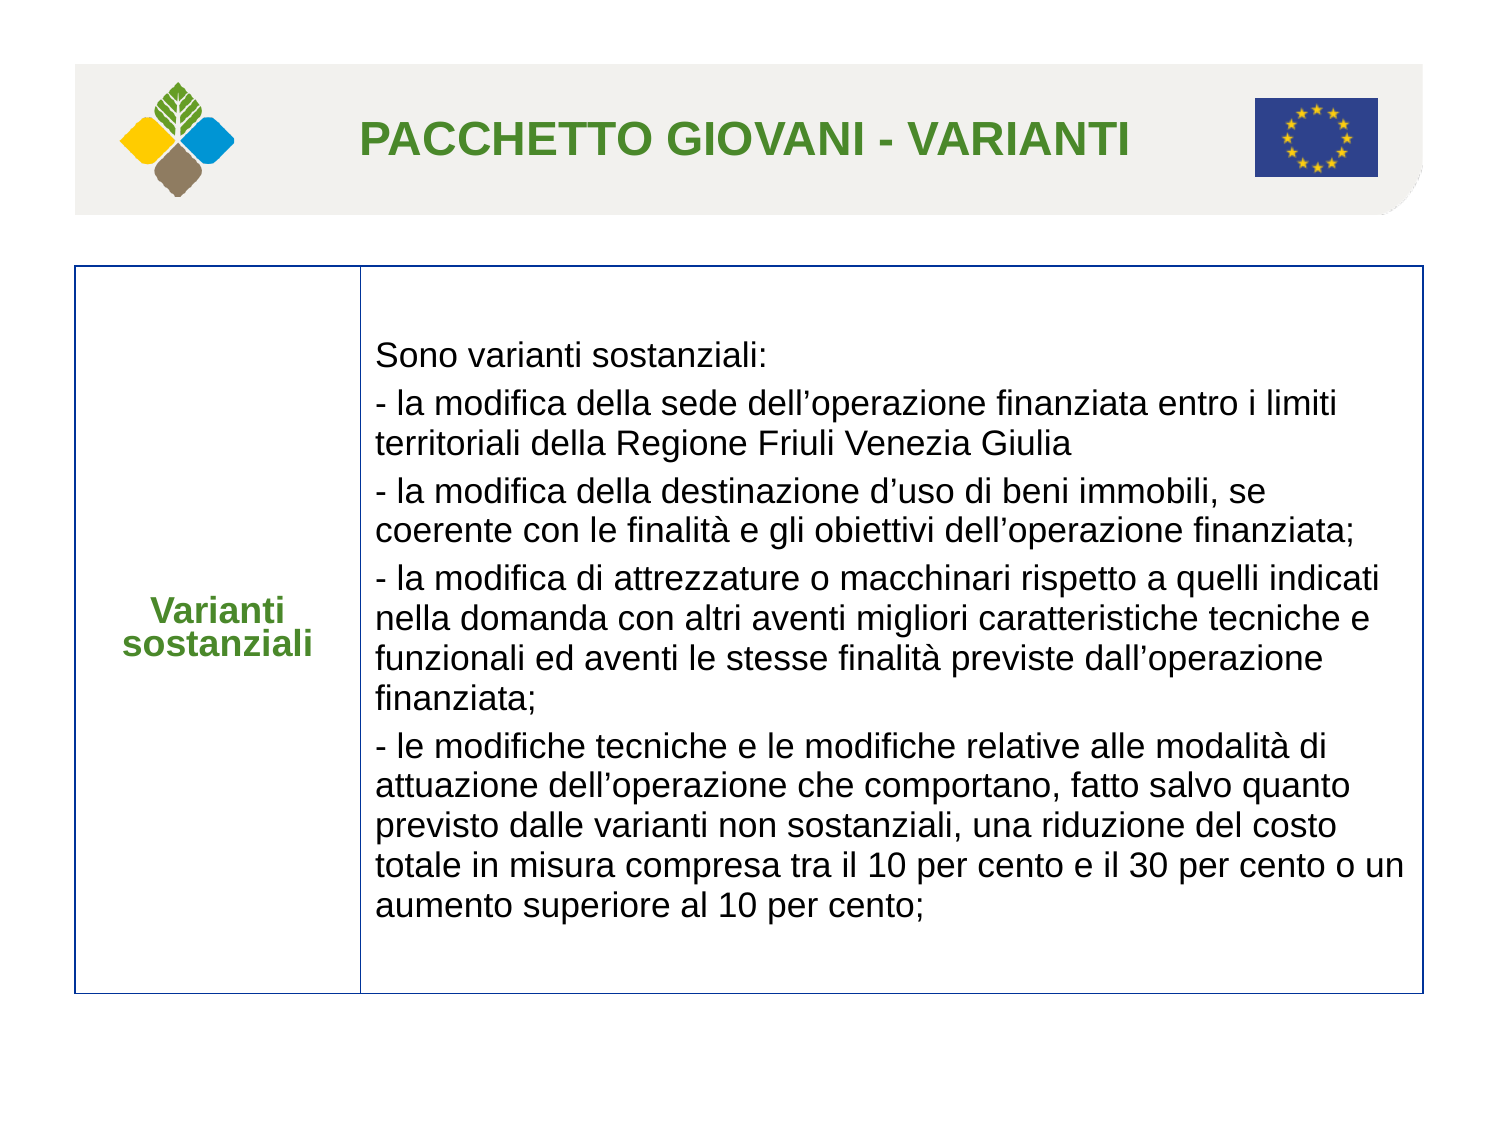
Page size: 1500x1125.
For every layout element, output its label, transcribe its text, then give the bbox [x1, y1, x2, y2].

picture [74, 64, 1423, 215]
table_header Sono varianti sostanziali: - la modifica della sede dell’operazione finanziata entro i limiti territoriali della Regione Friuli Venezia Giulia - la modifica della destinazione d’uso di beni immobili, se coerente con le finalità e gli obiettivi dell’operazione finanziata; - la modifica di attrezzature o macchinari rispetto a quelli indicati nella domanda con altri aventi migliori caratteristiche tecniche e funzionali ed aventi le stesse finalità previste dall’operazione finanziata; - le modifiche tecniche e le modifiche relative alle modalità di attuazione dell’operazione che comportano, fatto salvo quanto previsto dalle varianti non sostanziali, una riduzione del costo totale in misura compresa tra il 10 per cento e il 30 per cento o un aumento superiore al 10 per cento; [361, 267, 1422, 993]
table_header Varianti sostanziali [76, 267, 360, 993]
